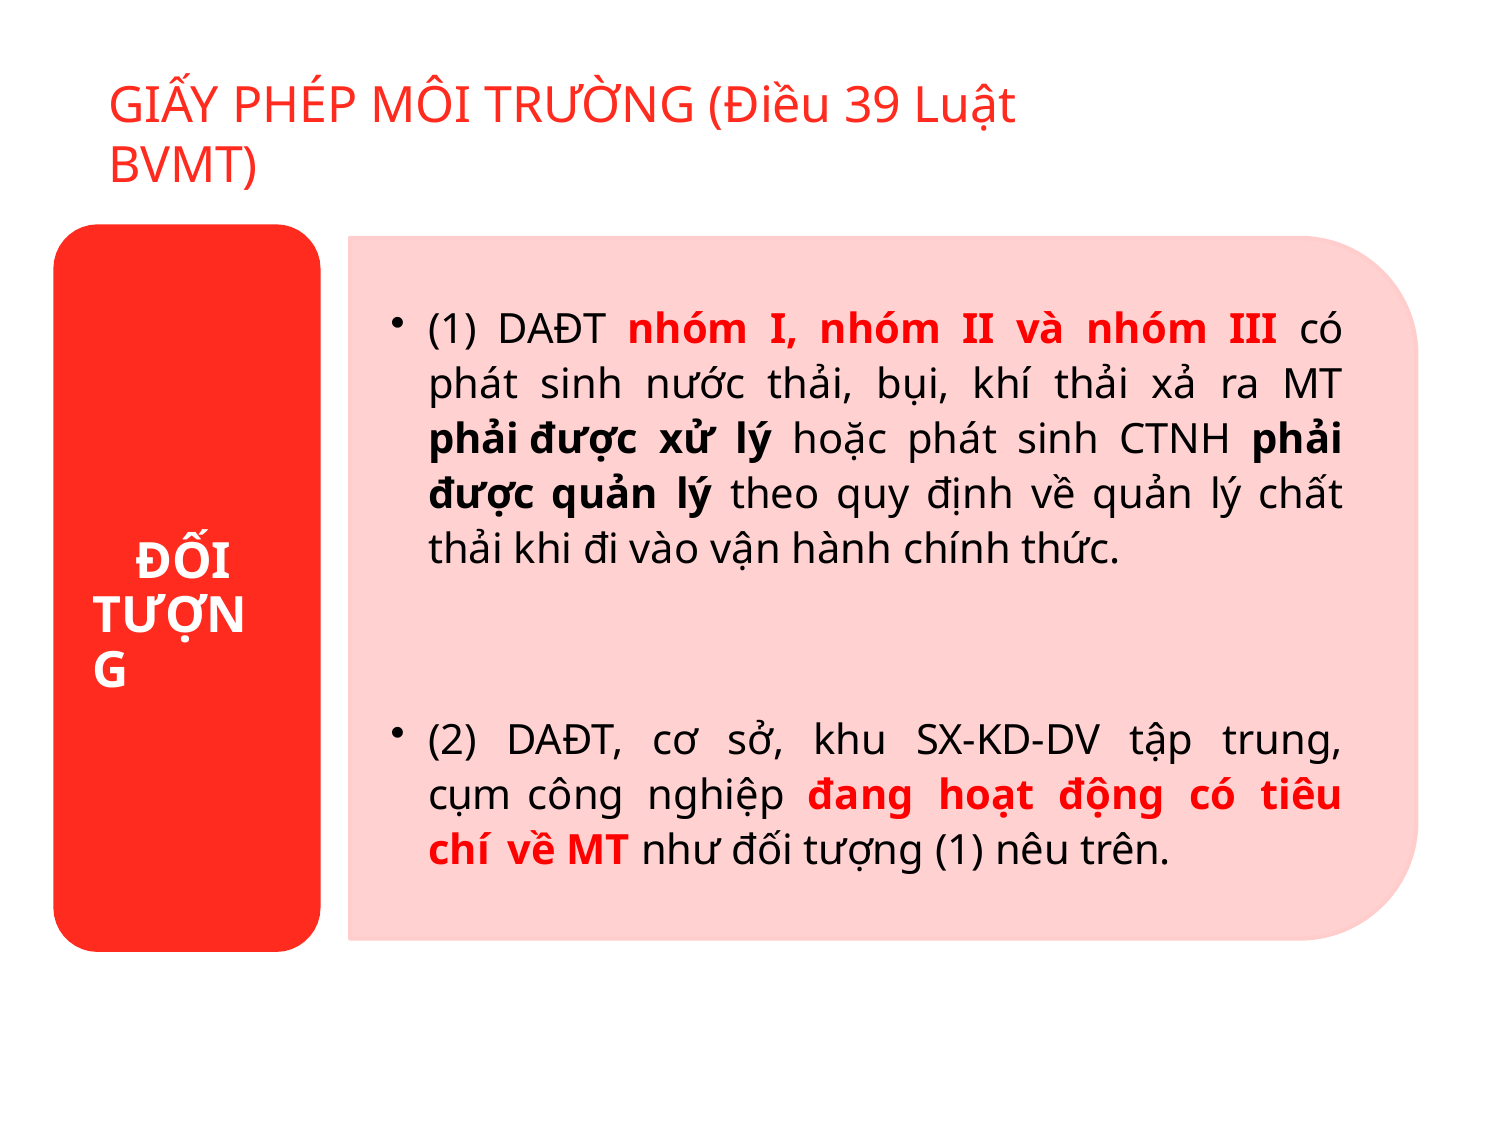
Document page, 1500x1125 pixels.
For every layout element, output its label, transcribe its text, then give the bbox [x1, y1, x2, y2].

text_box ĐỐI TƯỢNG [90, 525, 283, 698]
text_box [347, 235, 1419, 941]
text_box [53, 224, 321, 952]
title GIẤY PHÉP MÔI TRƯỜNG (Điều 39 Luật BVMT) [99, 36, 1142, 227]
